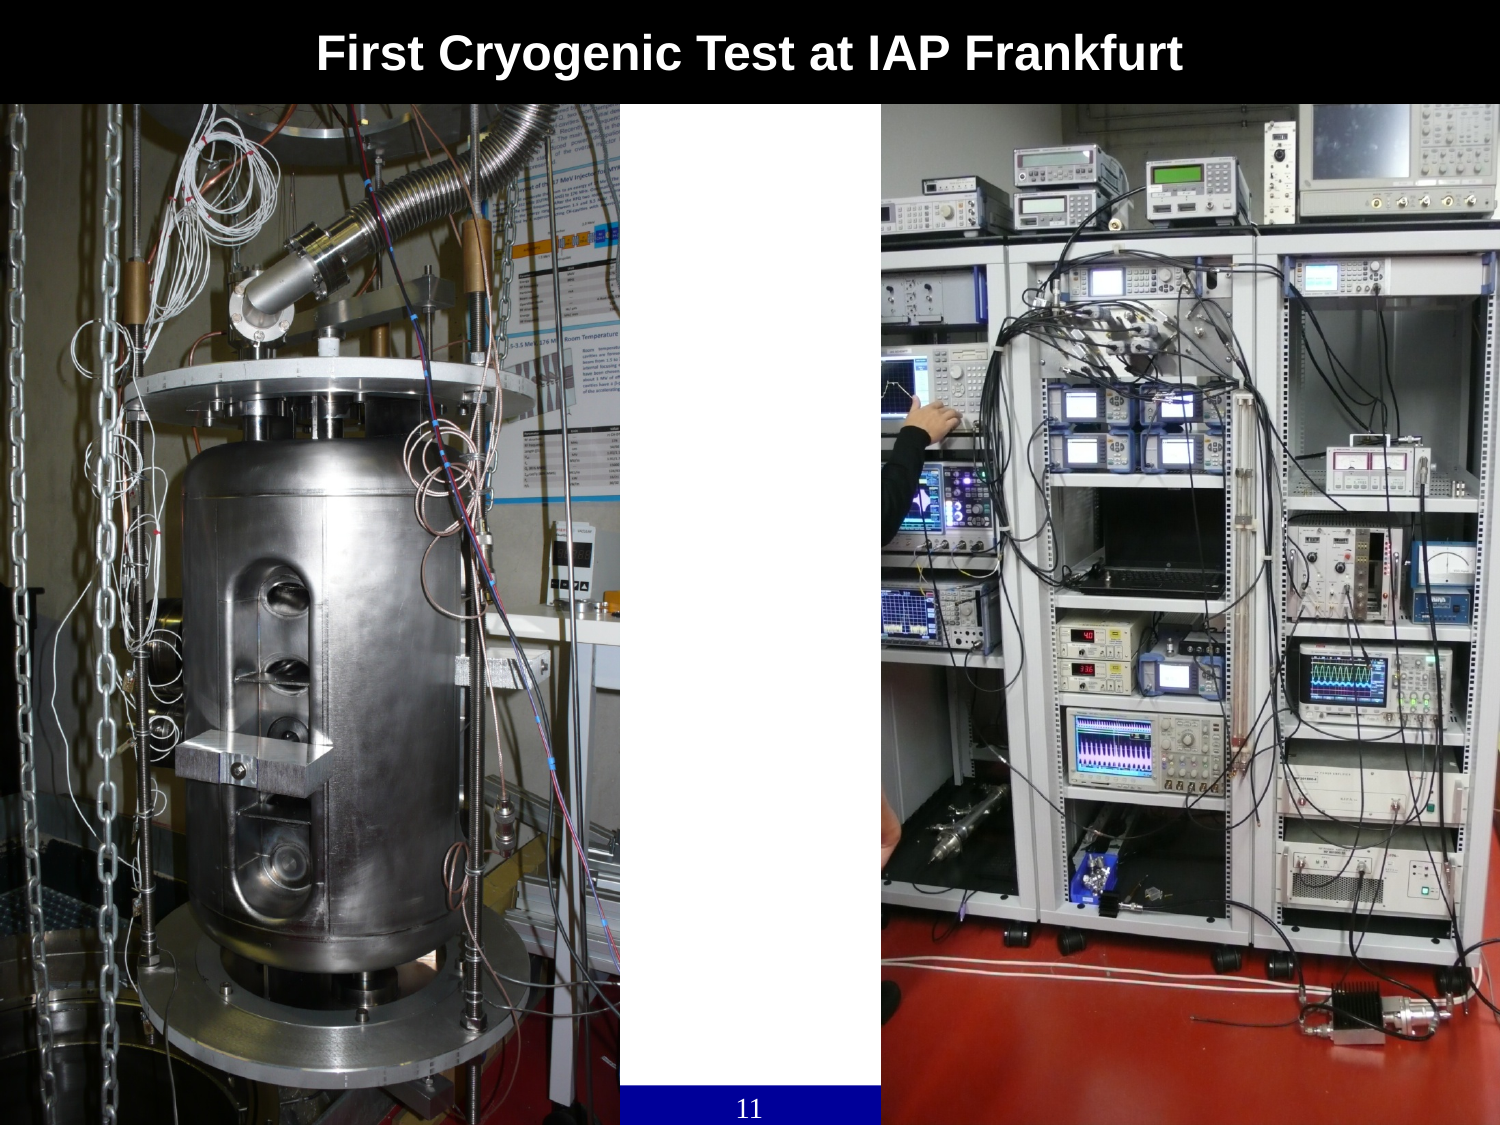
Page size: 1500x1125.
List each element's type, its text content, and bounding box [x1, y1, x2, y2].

text_box First Cryogenic Test at IAP Frankfurt [622, 0, 879, 104]
picture [881, 0, 1500, 1125]
picture [0, 0, 621, 1125]
